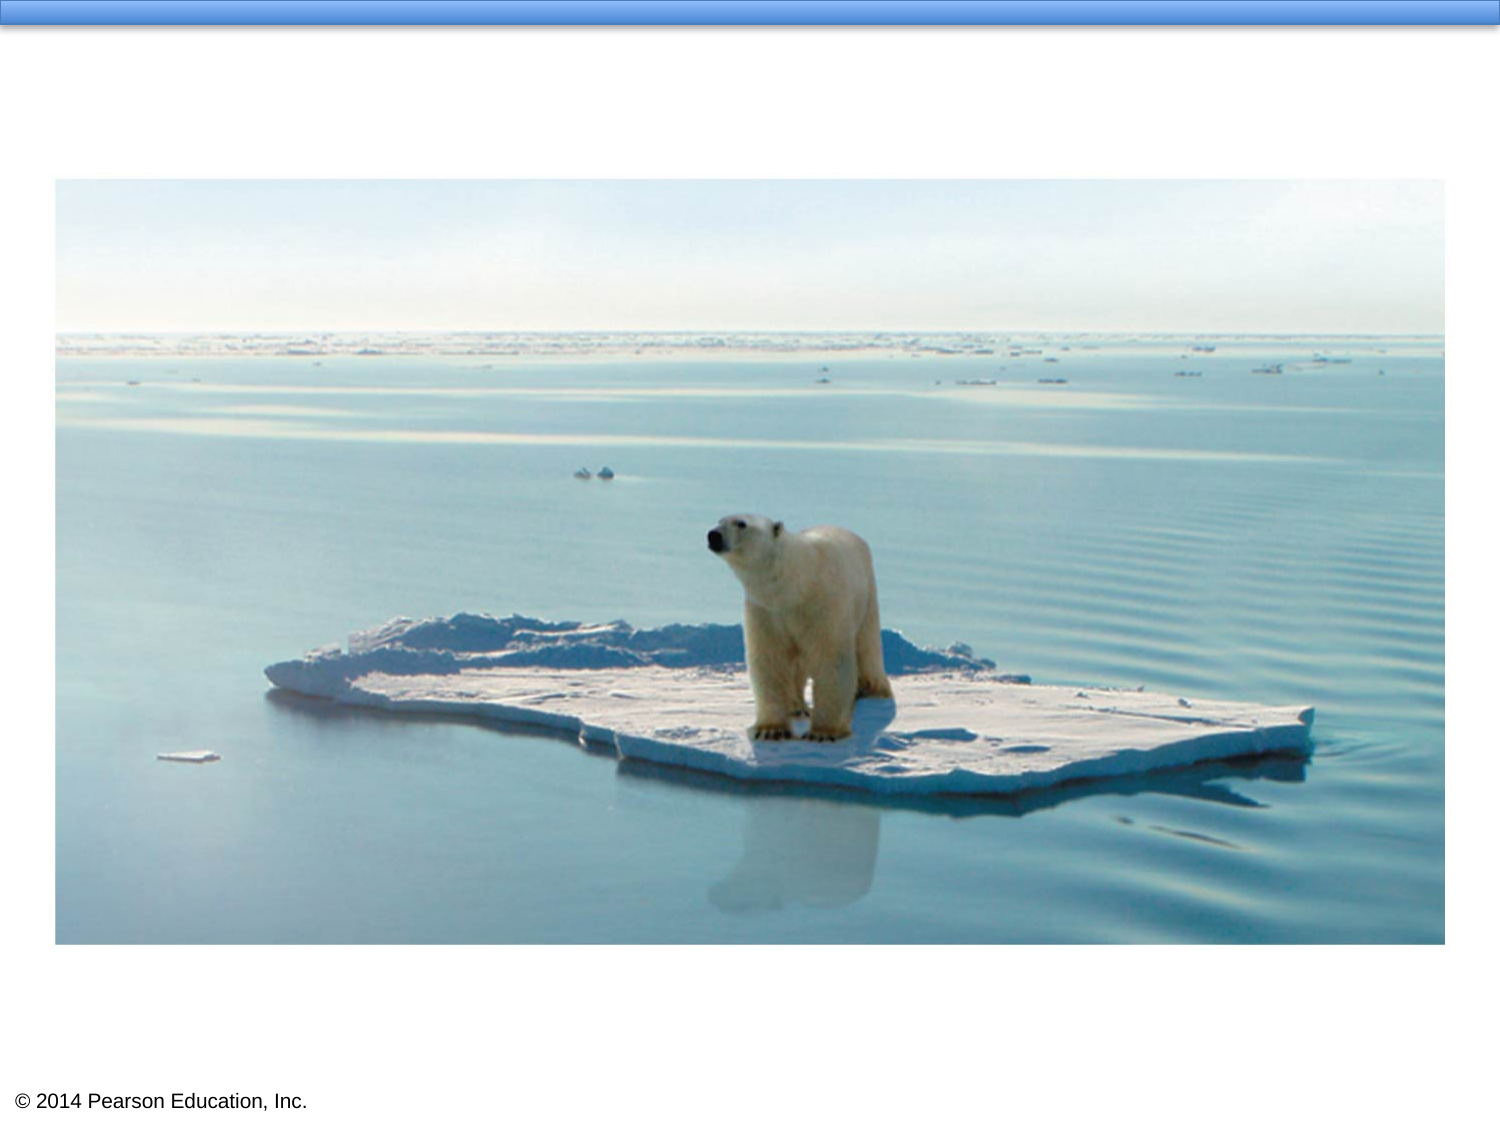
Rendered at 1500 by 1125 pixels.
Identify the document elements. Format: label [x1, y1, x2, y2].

picture [48, 173, 1452, 952]
